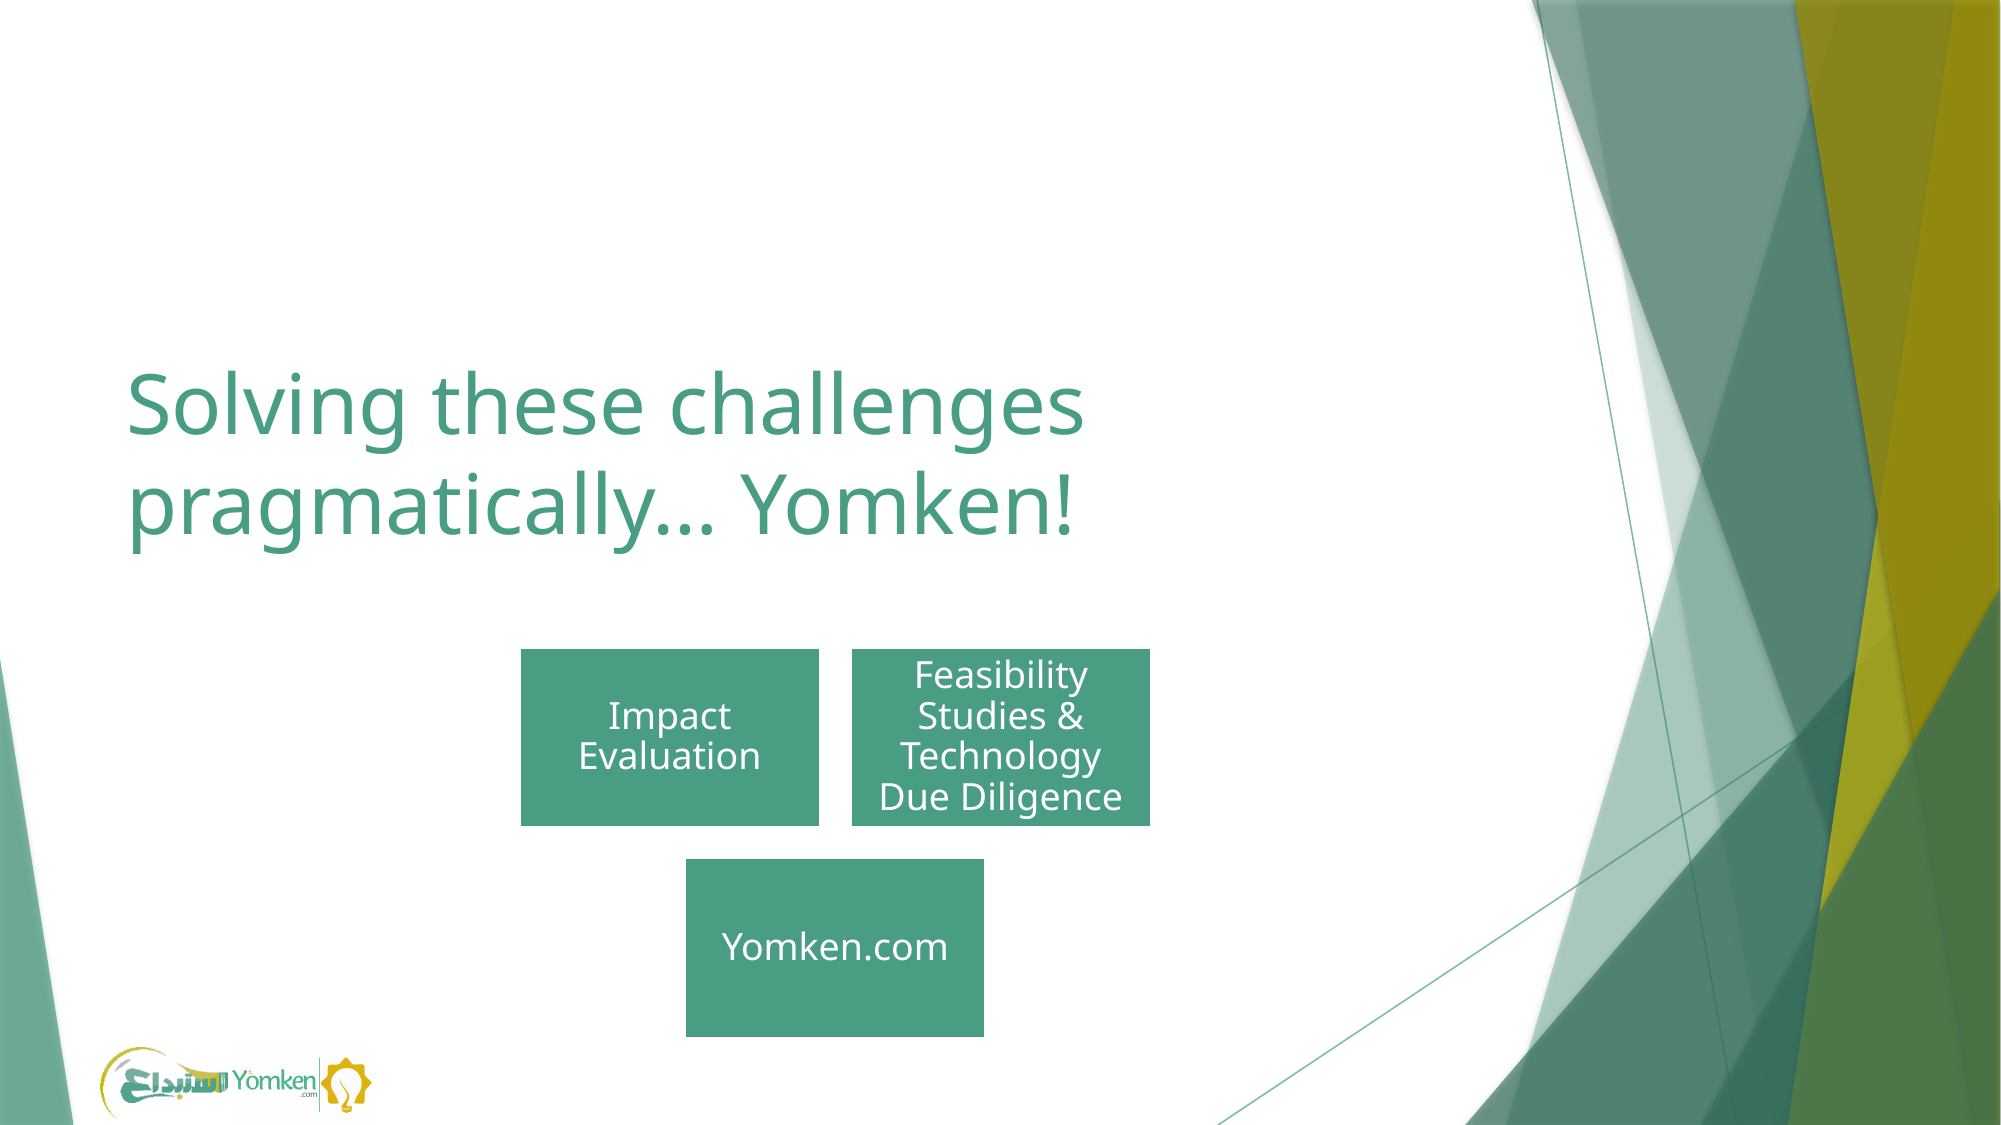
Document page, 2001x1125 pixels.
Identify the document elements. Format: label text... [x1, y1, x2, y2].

picture [95, 1003, 372, 1125]
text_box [518, 586, 1152, 1100]
title Solving these challenges pragmatically… Yomken! [111, 258, 1522, 559]
